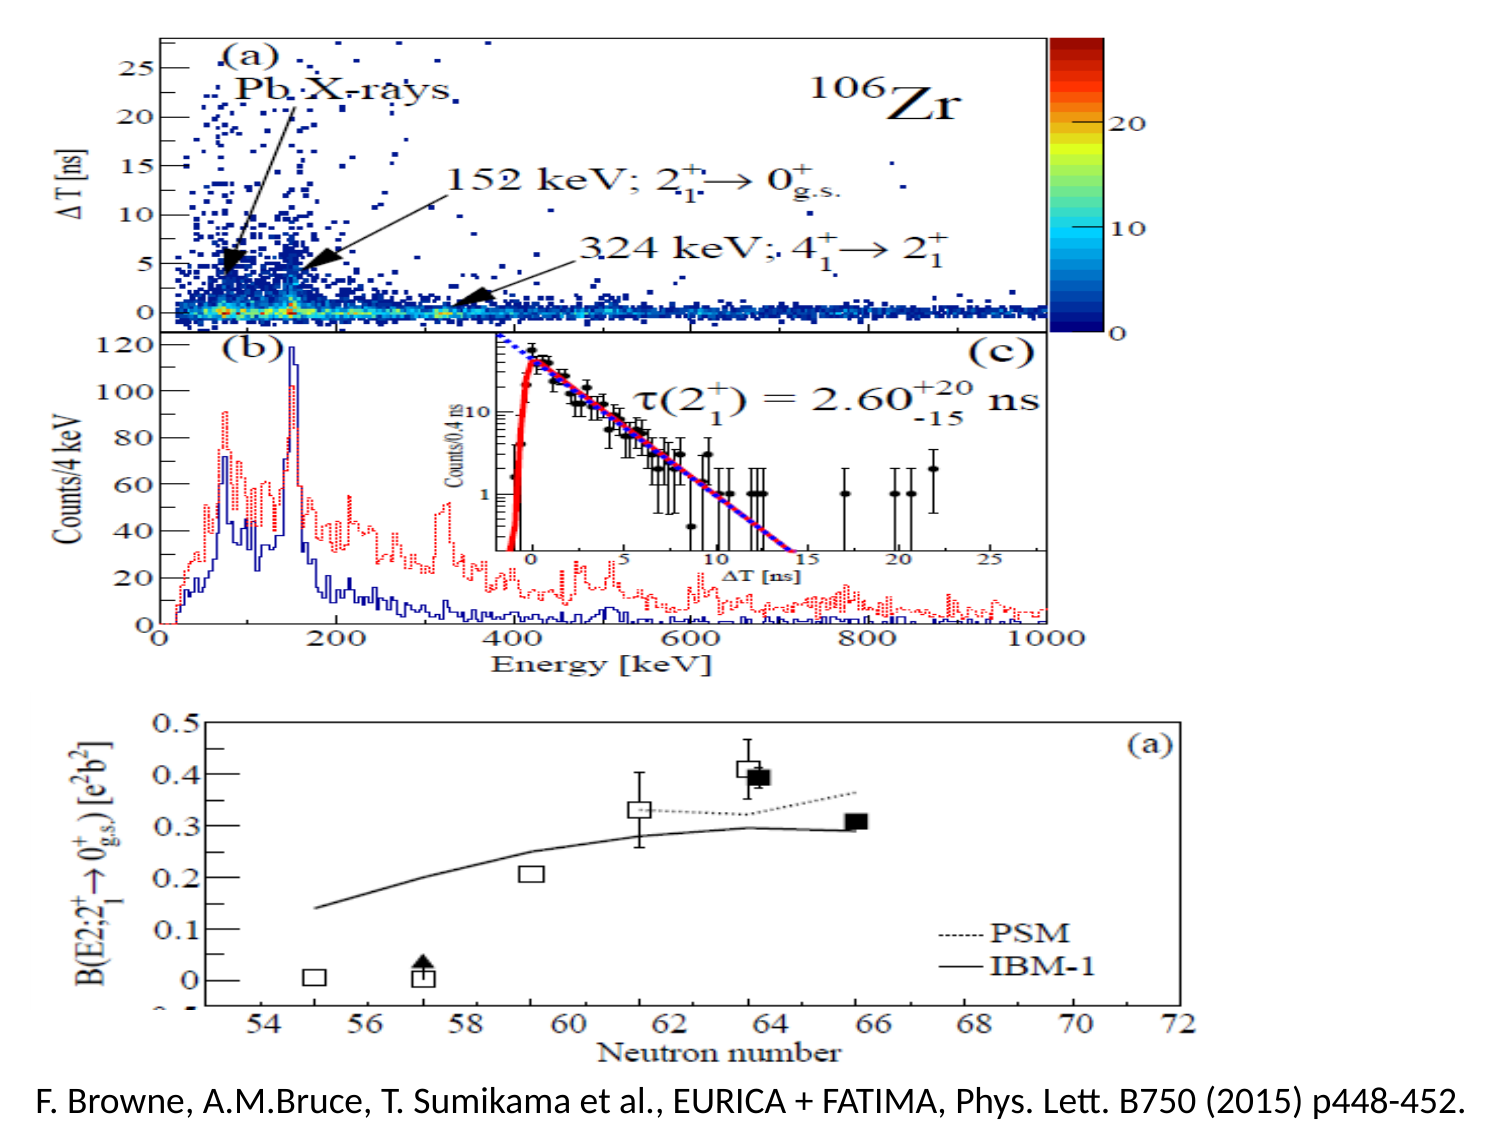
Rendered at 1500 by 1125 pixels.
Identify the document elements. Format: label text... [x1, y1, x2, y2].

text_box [29, 692, 1211, 1070]
text_box F. Browne, A.M.Bruce, T. Sumikama et al., EURICA + FATIMA, Phys. Lett. B750 (2015) p448-452. [20, 1068, 1483, 1125]
picture [20, 18, 1188, 680]
